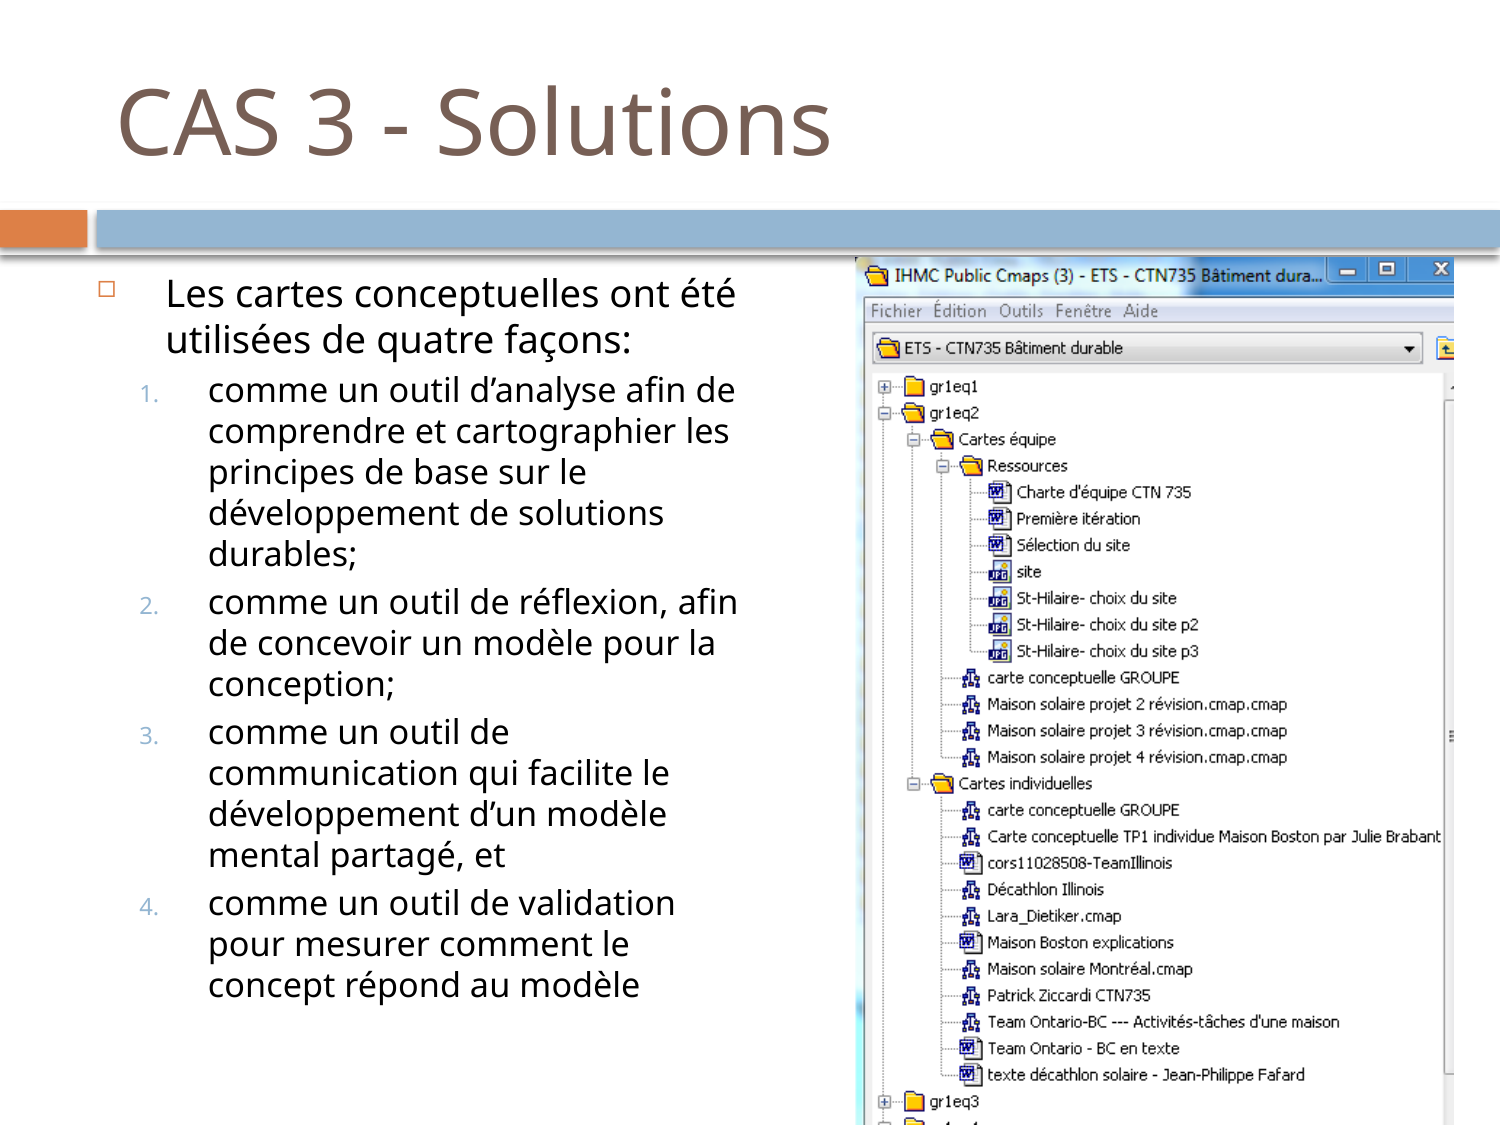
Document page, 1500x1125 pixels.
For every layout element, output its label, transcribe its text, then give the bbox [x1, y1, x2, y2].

list Les cartes conceptuelles ont été utilisées de quatre façons: comme un outil d’analyse afin de comprendre et cartographier les principes de base sur le développement de solutions durables; comme un outil de réflexion, afin de concevoir un modèle pour la conception; comme un outil de communication qui facilite le développement d’un modèle mental partagé, et comme un outil de validation pour mesurer comment le concept répond au modèle [82, 262, 774, 1032]
picture [855, 257, 1454, 1125]
title CAS 3 - Solutions [100, 37, 1438, 200]
